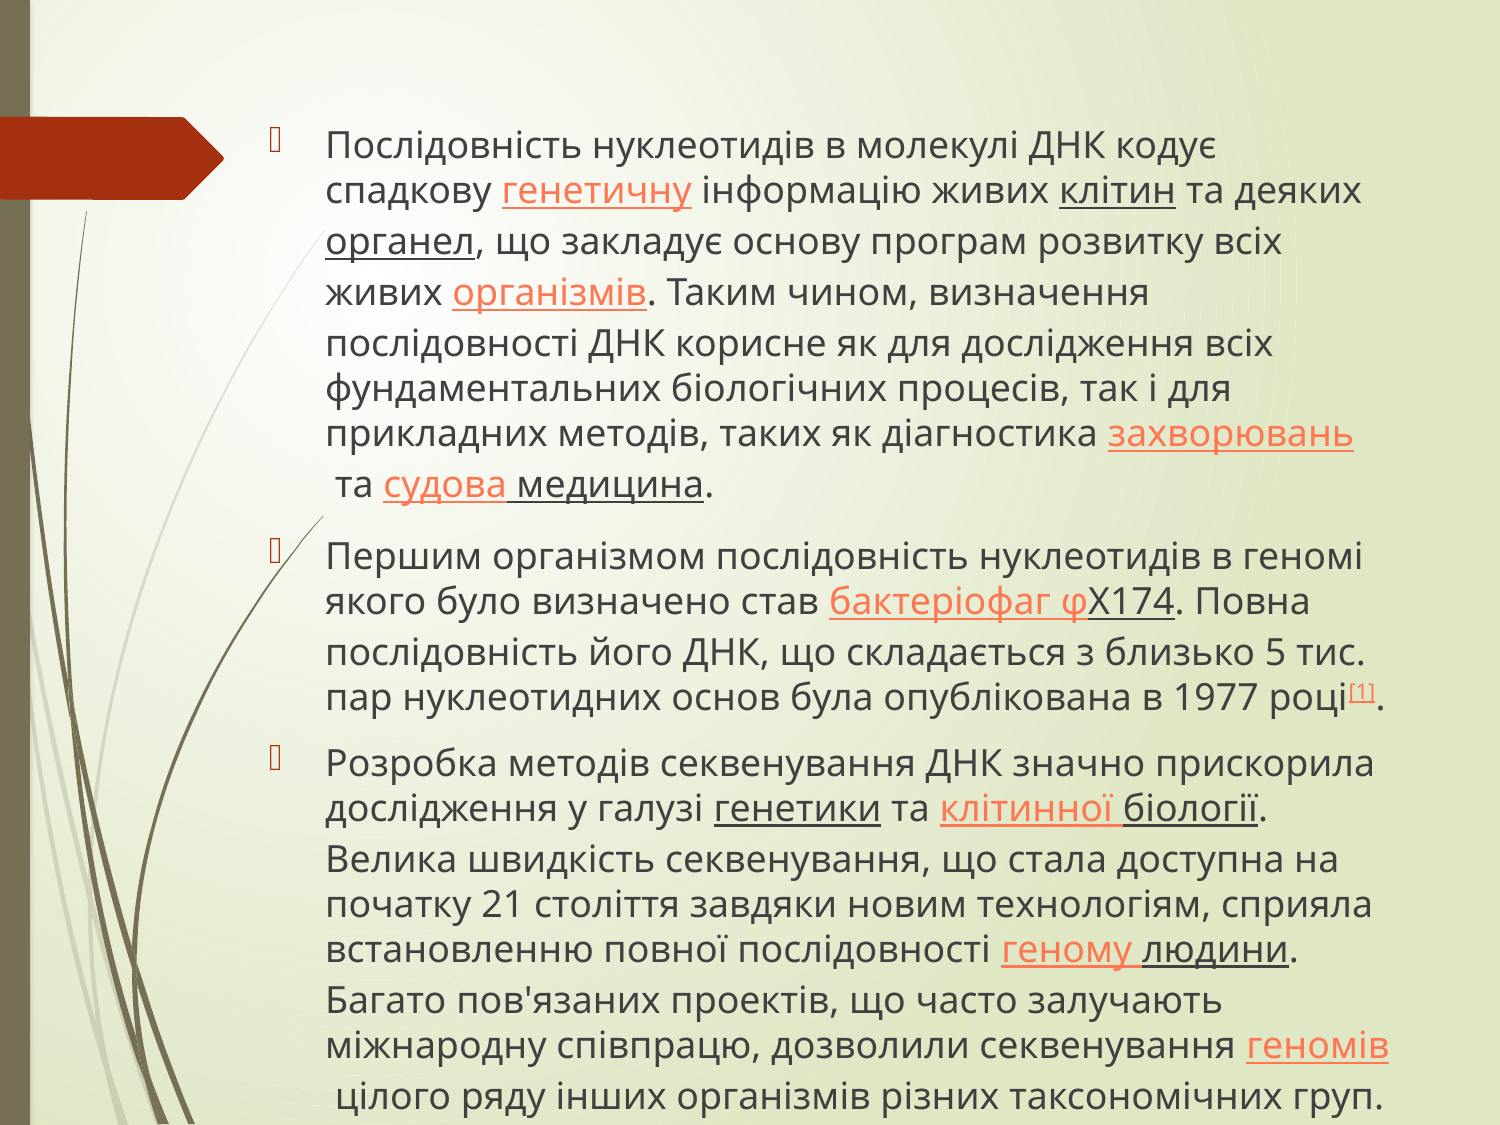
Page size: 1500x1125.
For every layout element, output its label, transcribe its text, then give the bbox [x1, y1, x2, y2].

list Послідовність нуклеотидів в молекулі ДНК кодує спадкову генетичну інформацію живих клітин та деяких органел, що закладує основу програм розвитку всіх живих організмів. Таким чином, визначення послідовності ДНК корисне як для дослідження всіх фундаментальних біологічних процесів, так і для прикладних методів, таких як діагностика захворювань та судова медицина. Першим організмом послідовність нуклеотидів в геномі якого було визначено став бактеріофаг φX174. Повна послідовність його ДНК, що складається з близько 5 тис. пар нуклеотидних основ була опублікована в 1977 році[1]. Розробка методів секвенування ДНК значно прискорила дослідження у галузі генетики та клітинної біології. Велика швидкість секвенування, що стала доступна на початку 21 століття завдяки новим технологіям, сприяла встановленню повної послідовності геному людини. Багато пов'язаних проектів, що часто залучають міжнародну співпрацю, дозволили секвенування геномів цілого ряду інших організмів різних таксономічних груп. [253, 113, 1412, 1125]
